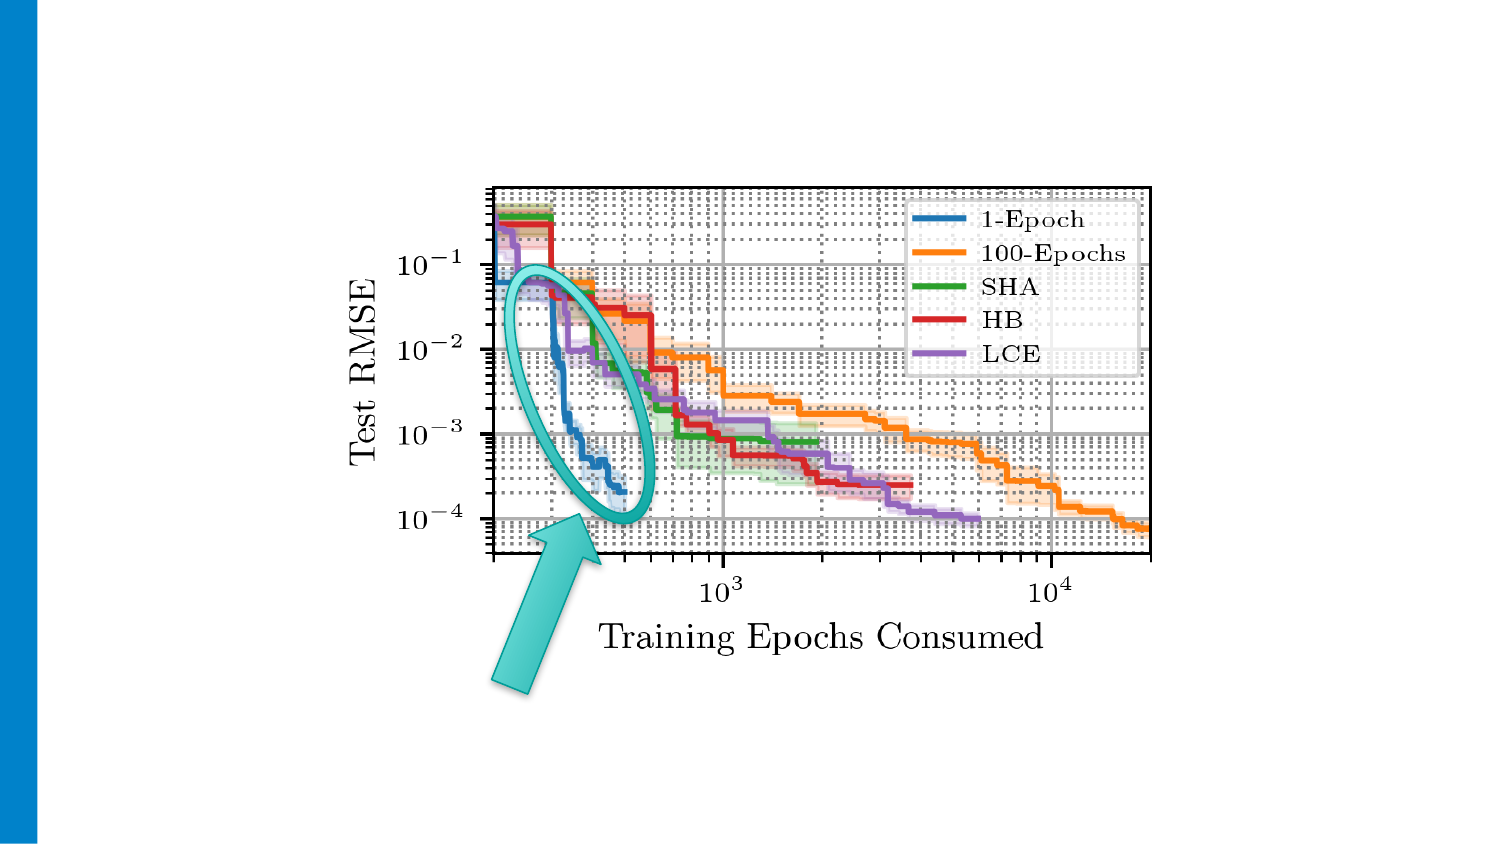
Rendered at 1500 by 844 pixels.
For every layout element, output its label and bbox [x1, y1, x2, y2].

text_box [517, 691, 530, 695]
picture [320, 159, 1180, 684]
